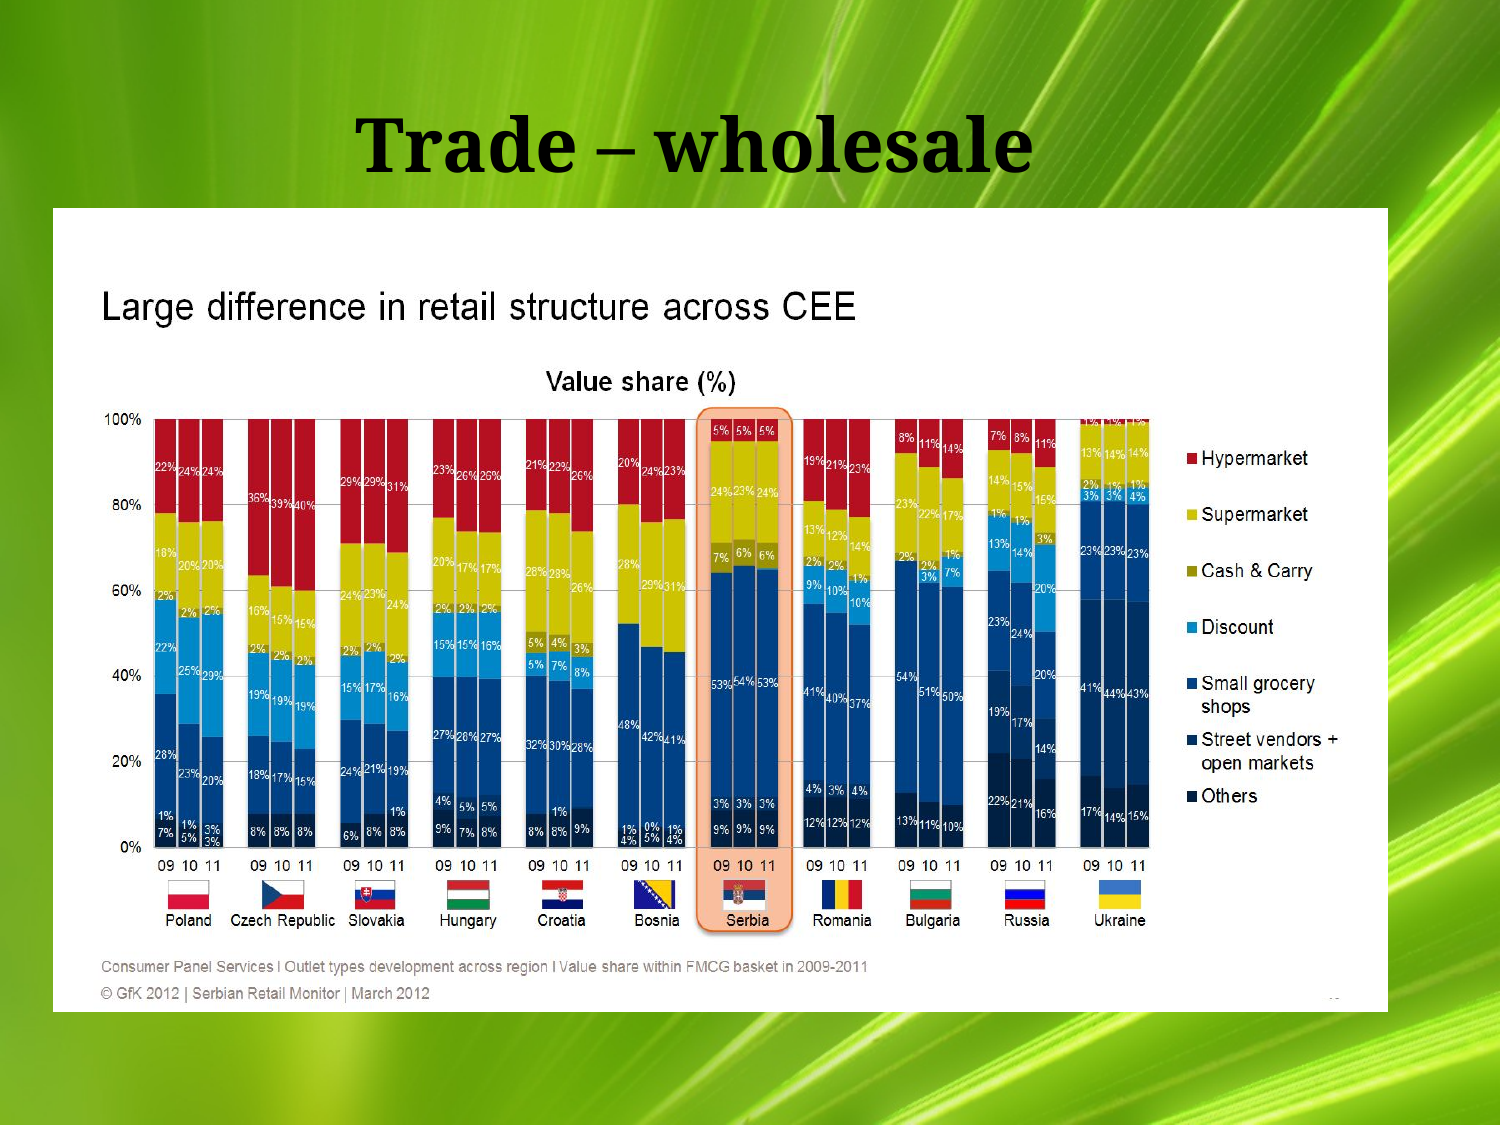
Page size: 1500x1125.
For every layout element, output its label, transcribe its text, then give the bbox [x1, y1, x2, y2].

picture [0, 0, 1500, 1125]
text_box [773, 645, 1436, 1035]
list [52, 207, 1389, 1012]
text_box Trade – wholesale [64, 89, 1365, 185]
